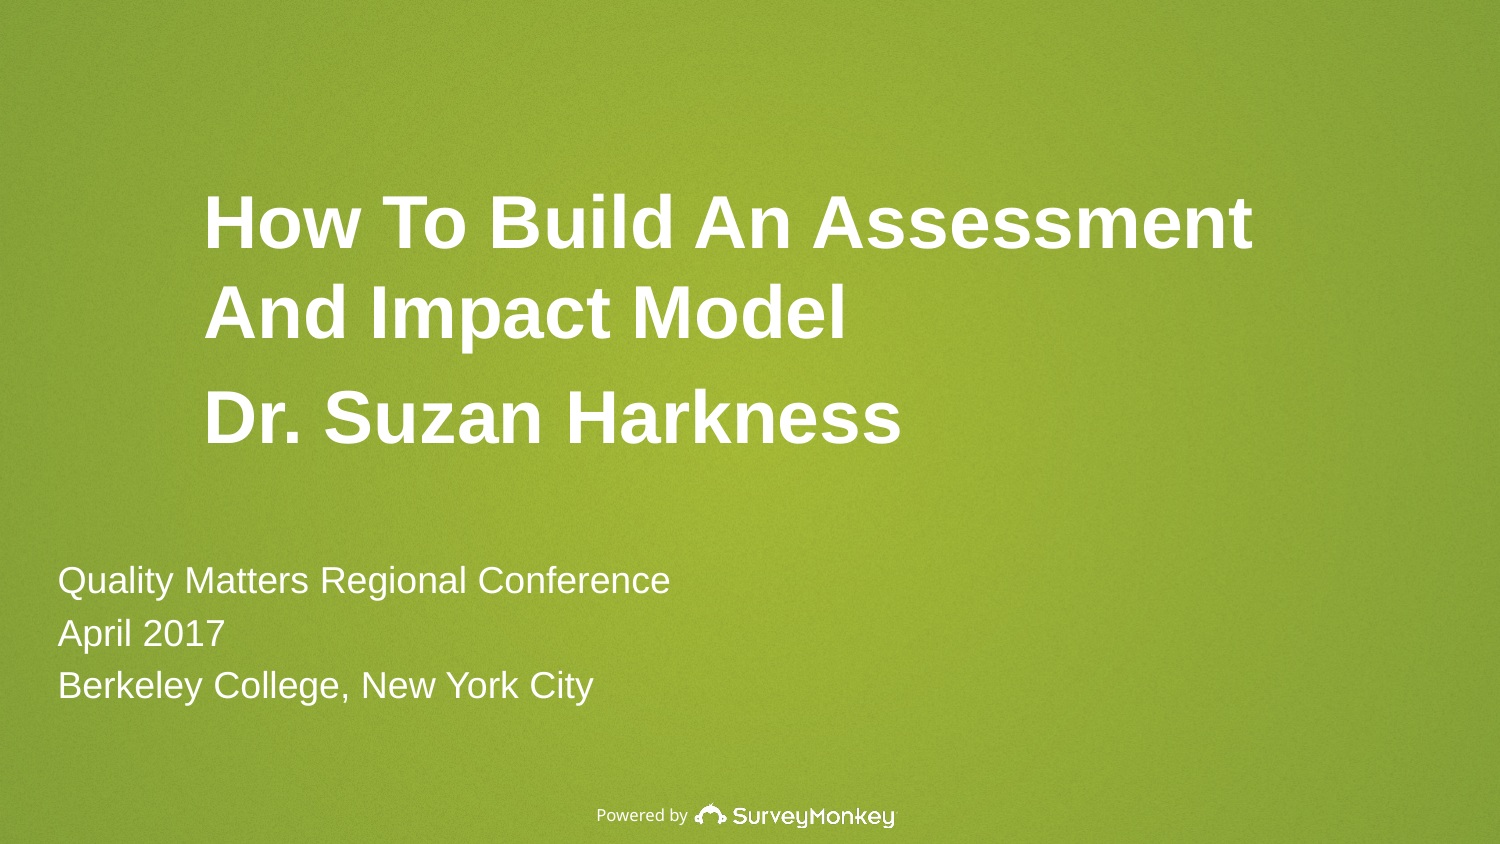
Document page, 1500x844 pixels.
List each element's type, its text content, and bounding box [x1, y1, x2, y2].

list How To Build An Assessment And Impact Model Dr. Suzan Harkness [188, 0, 1402, 467]
picture [0, 0, 1500, 844]
list Quality Matters Regional Conference April 2017 Berkeley College, New York City [42, 548, 758, 788]
